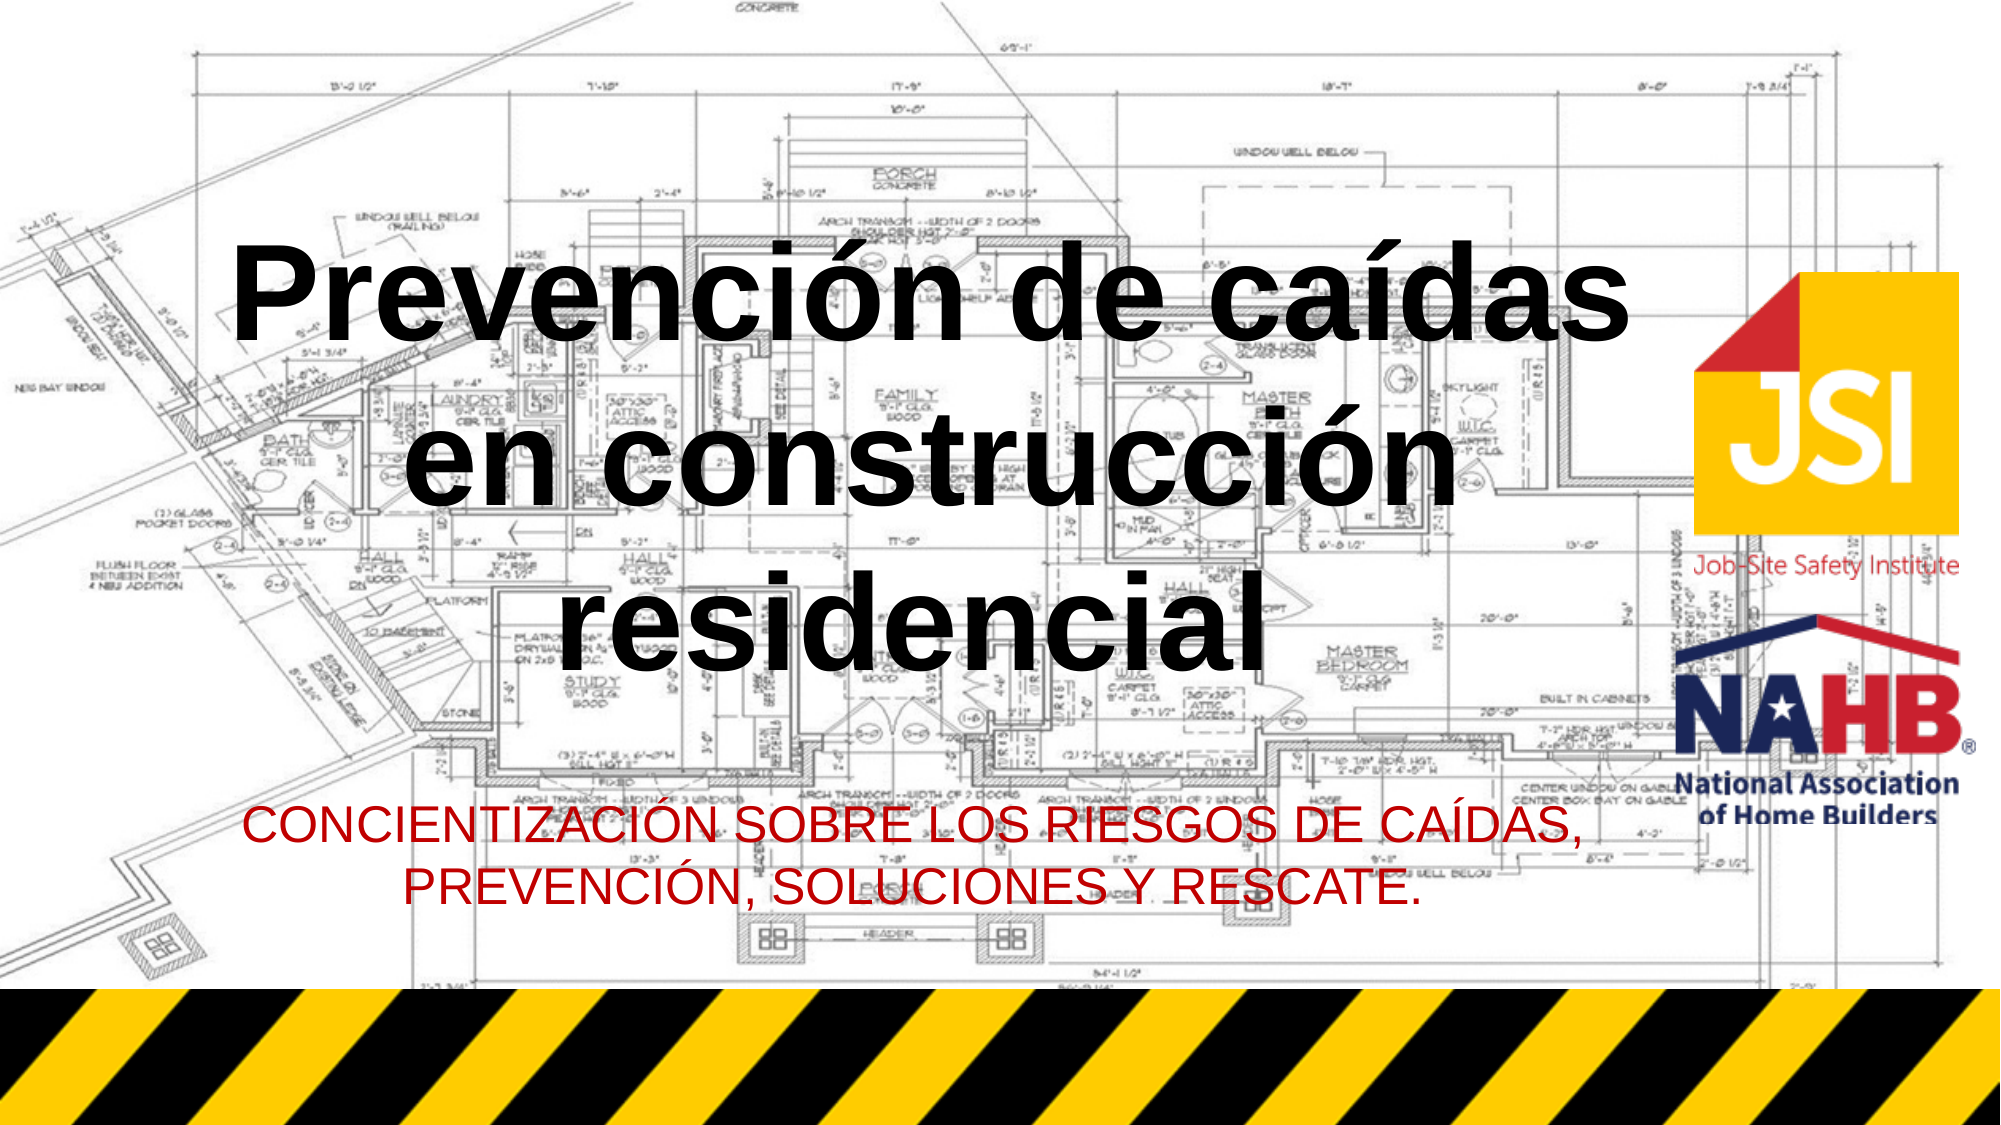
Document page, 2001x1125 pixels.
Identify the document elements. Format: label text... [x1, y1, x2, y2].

title Prevención de caídas en construcción residencial [208, 391, 1656, 706]
picture [0, 989, 2000, 1125]
picture [1694, 272, 1959, 580]
list Concientización sobre los riesgos de caídas, prevención, soluciones y rescate. [189, 783, 1638, 925]
